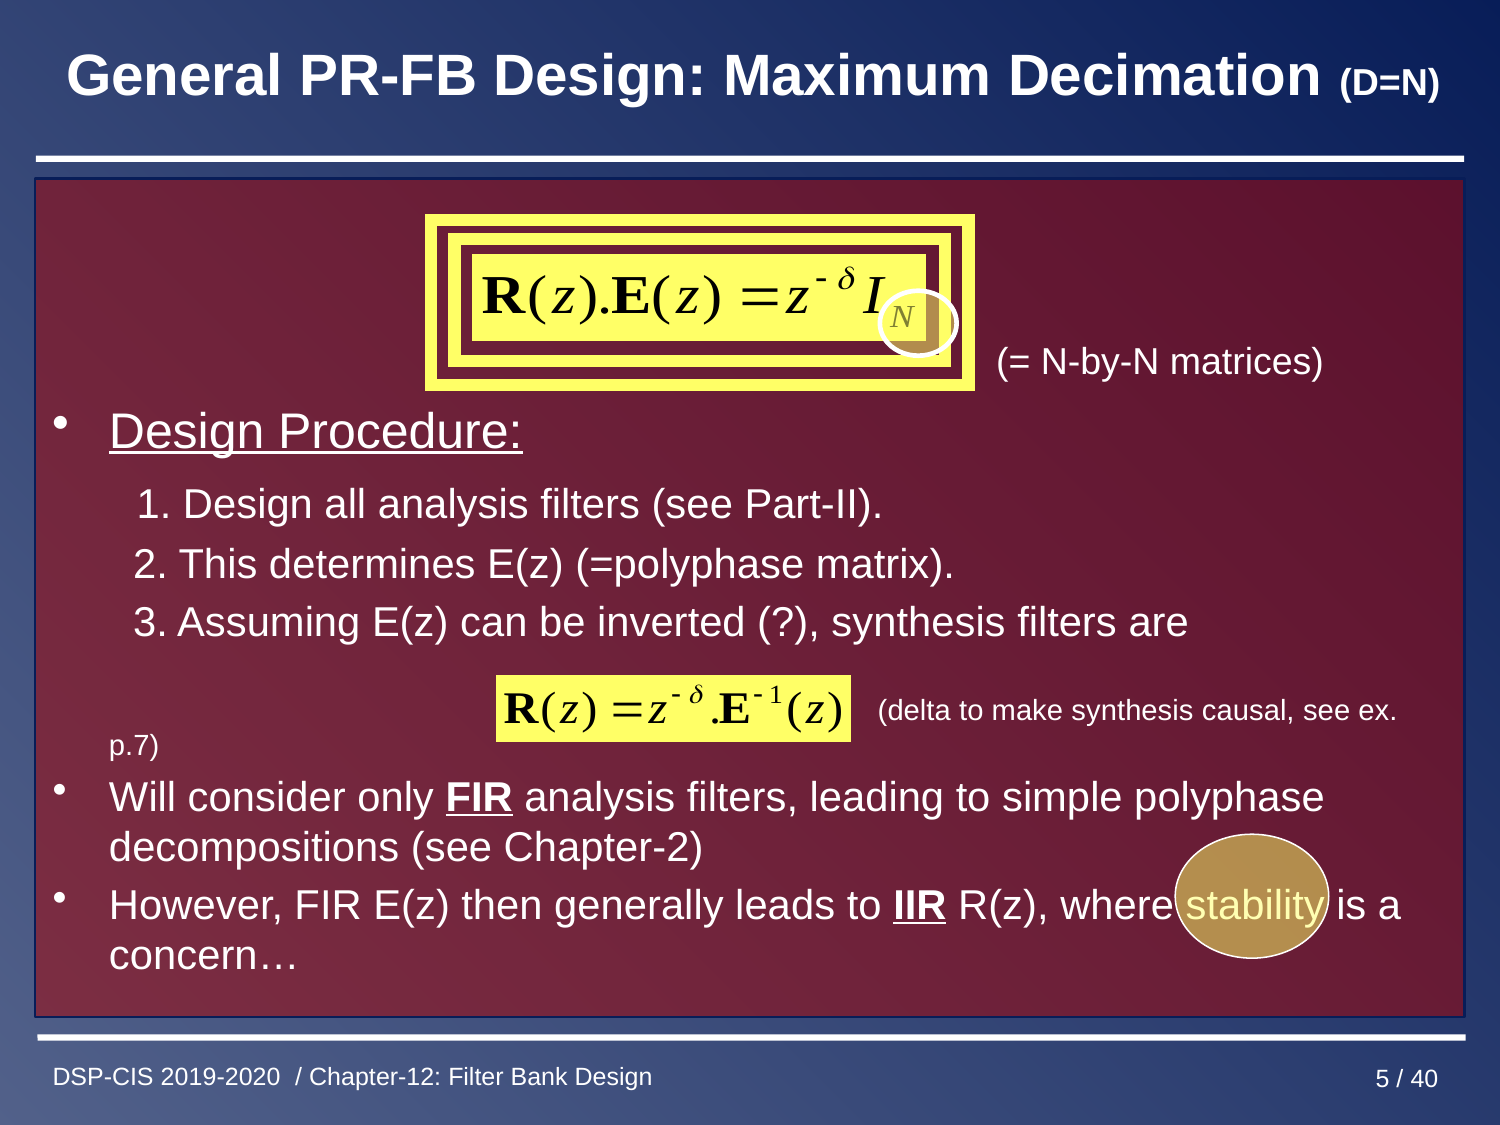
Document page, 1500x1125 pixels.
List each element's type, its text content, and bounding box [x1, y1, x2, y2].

text_box [35, 178, 1465, 1018]
list (= N-by-N matrices) Design Procedure: 1. Design all analysis filters (see Part-II). 2. This determines E(z) (=polyphase matrix). 3. Assuming E(z) can be inverted (?), synthesis filters are (delta to make synthesis causal, see ex. p.7) Will consider only FIR analysis filters, leading to simple polyphase decompositions (see Chapter-2) However, FIR E(z) then generally leads to IIR R(z), where stability is a concern… [37, 178, 1467, 1015]
title General PR-FB Design: Maximum Decimation (D=N) [47, 15, 1459, 144]
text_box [430, 219, 969, 386]
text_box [495, 674, 851, 743]
text_box [1175, 834, 1329, 959]
